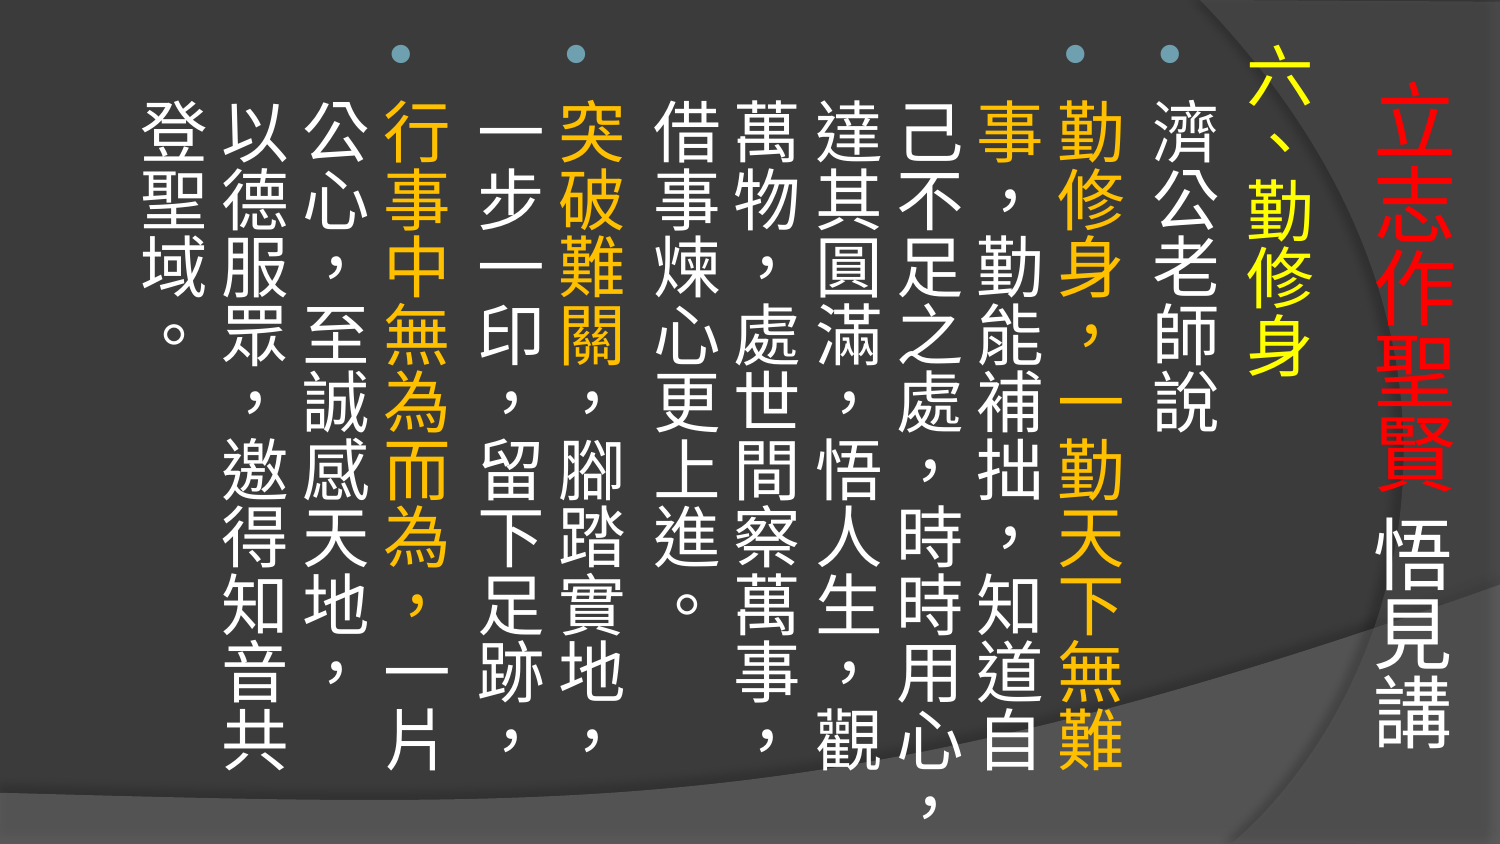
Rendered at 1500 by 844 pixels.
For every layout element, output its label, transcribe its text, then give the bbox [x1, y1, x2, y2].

title 立志作聖賢 悟見講 [1352, 20, 1473, 812]
list 六、勤修身 濟公老師說 勤修身，一勤天下無難事，勤能補拙，知道自己不足之處，時時用心，達其圓滿，悟人生，觀萬物，處世間察萬事，借事煉心更上進。 突破難關，腳踏實地， 一步一印，留下足跡， 行事中無為而為，一片公心，至誠感天地， 以德服眾，邀得知音共登聖域。 [29, 21, 1353, 825]
